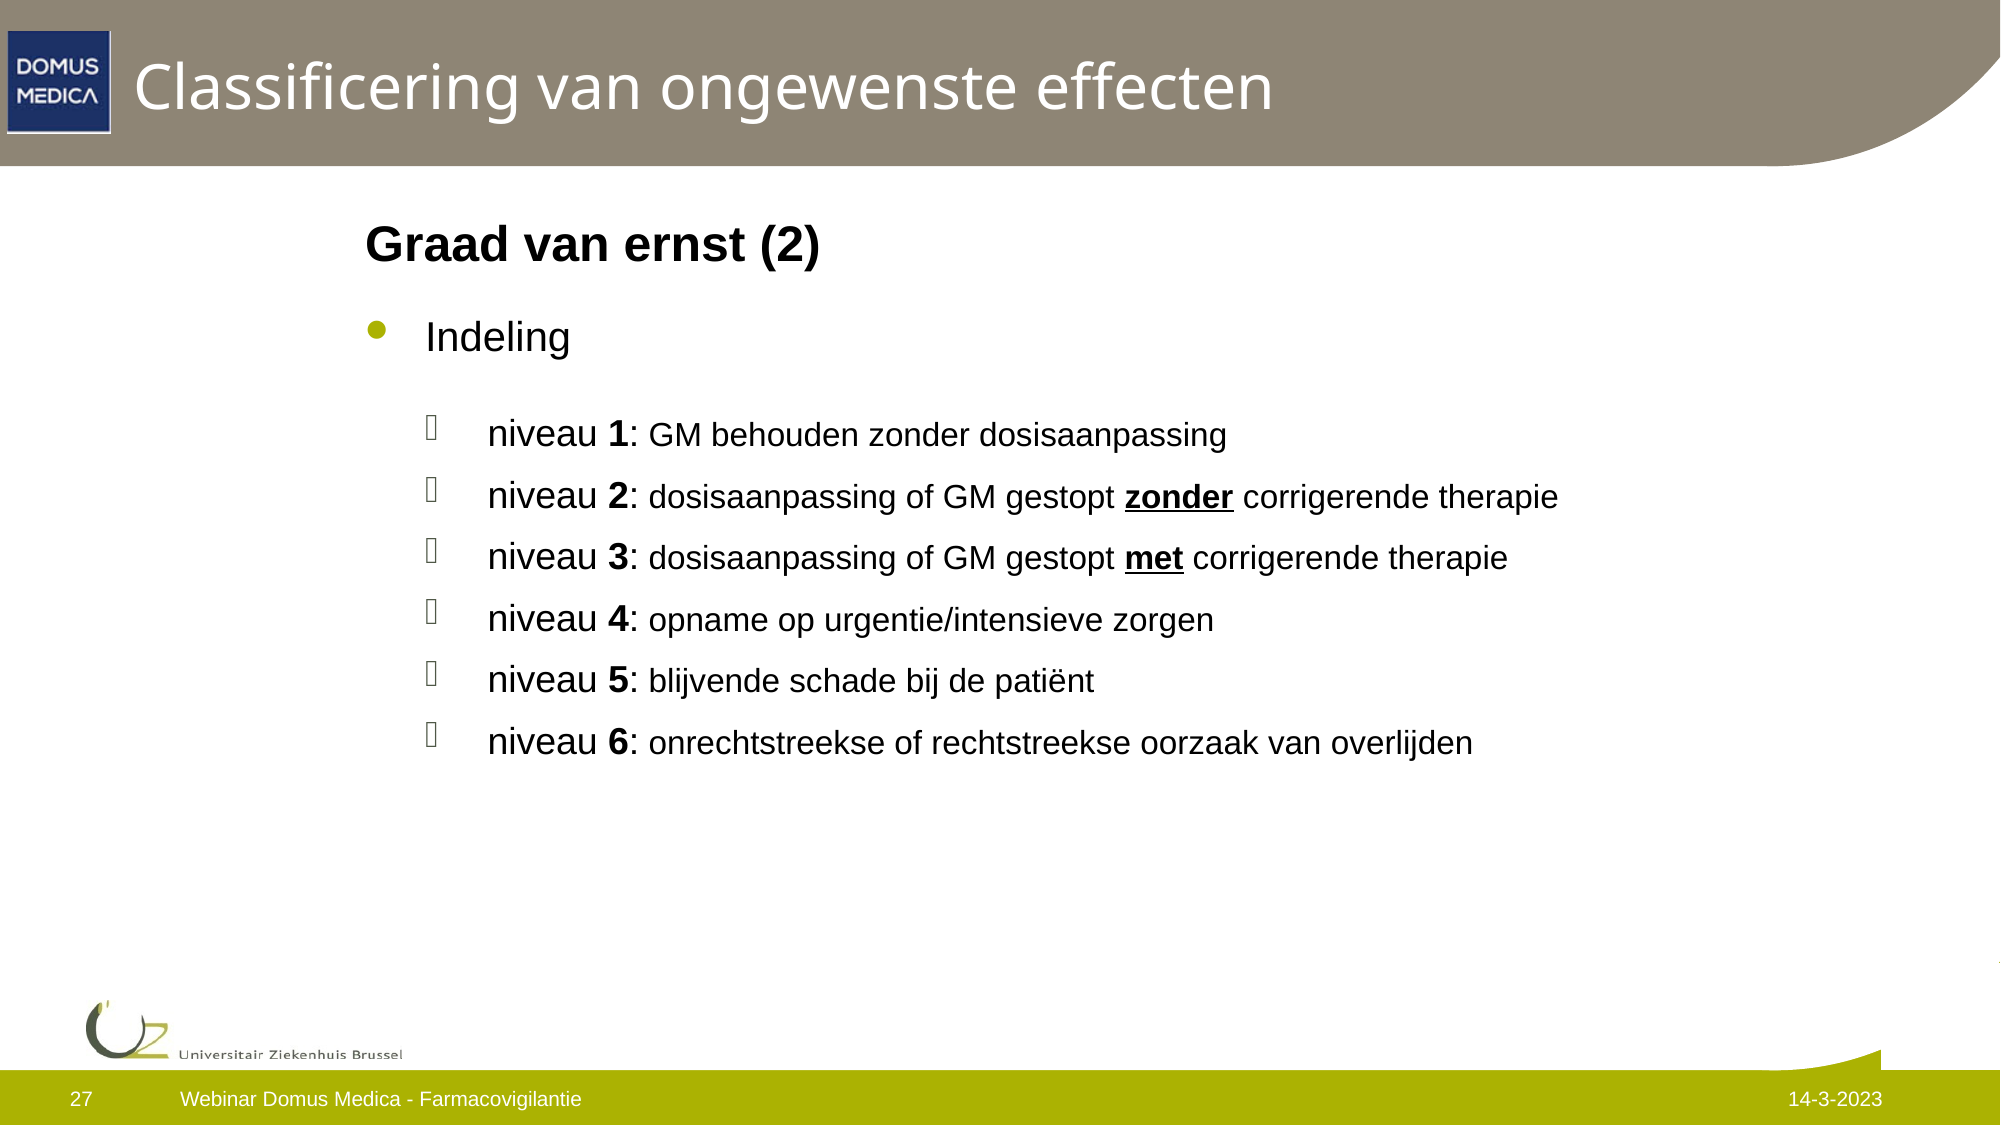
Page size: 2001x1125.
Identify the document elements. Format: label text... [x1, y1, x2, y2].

slide_number 27 [54, 1081, 163, 1118]
footer Webinar Domus Medica - Farmacovigilantie [165, 1085, 816, 1118]
picture [7, 31, 111, 134]
picture [86, 1000, 402, 1059]
list Graad van ernst (2) Indeling niveau 1: GM behouden zonder dosisaanpassing niveau 2: dosisaanpassing of GM gestopt zonder corrigerende therapie niveau 3: dosisaanpassing of GM gestopt met corrigerende therapie niveau 4: opname op urgentie/intensieve zorgen niveau 5: blijvende schade bij de patiënt niveau 6: onrechtstreekse of rechtstreekse oorzaak van overlijden [350, 203, 1750, 986]
title Classificering van ongewenste effecten [118, 9, 1872, 160]
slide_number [1430, 1086, 1898, 1118]
